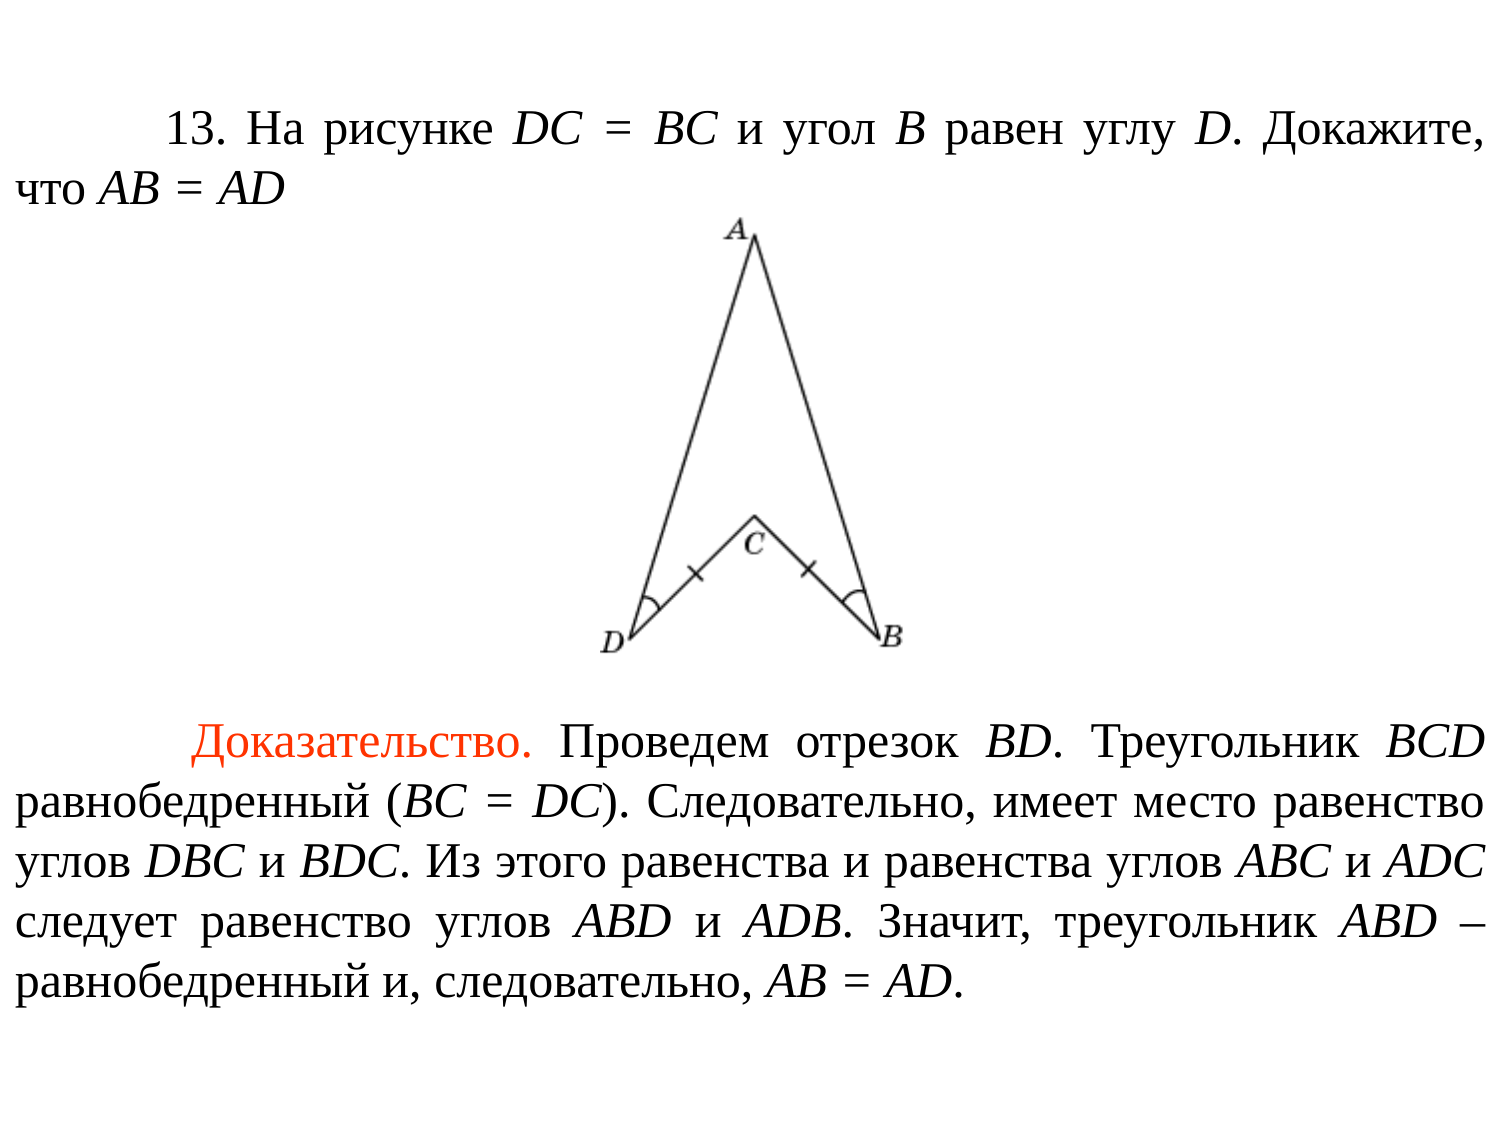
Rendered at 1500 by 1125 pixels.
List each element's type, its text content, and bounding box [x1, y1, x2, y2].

text_box Доказательство. Проведем отрезок BD. Треугольник BCD равнобедренный (BC = DC). Следовательно, имеет место равенство углов DBC и BDC. Из этого равенства и равенства углов ABC и ADC следует равенство углов ABD и ADB. Значит, треугольник ABD – равнобедренный и, следовательно, АВ = AD. [0, 699, 1500, 1015]
text_box 13. На рисунке DC = BC и угол B равен углу D. Докажите, что АВ = AD [0, 87, 1500, 223]
picture [599, 212, 905, 663]
